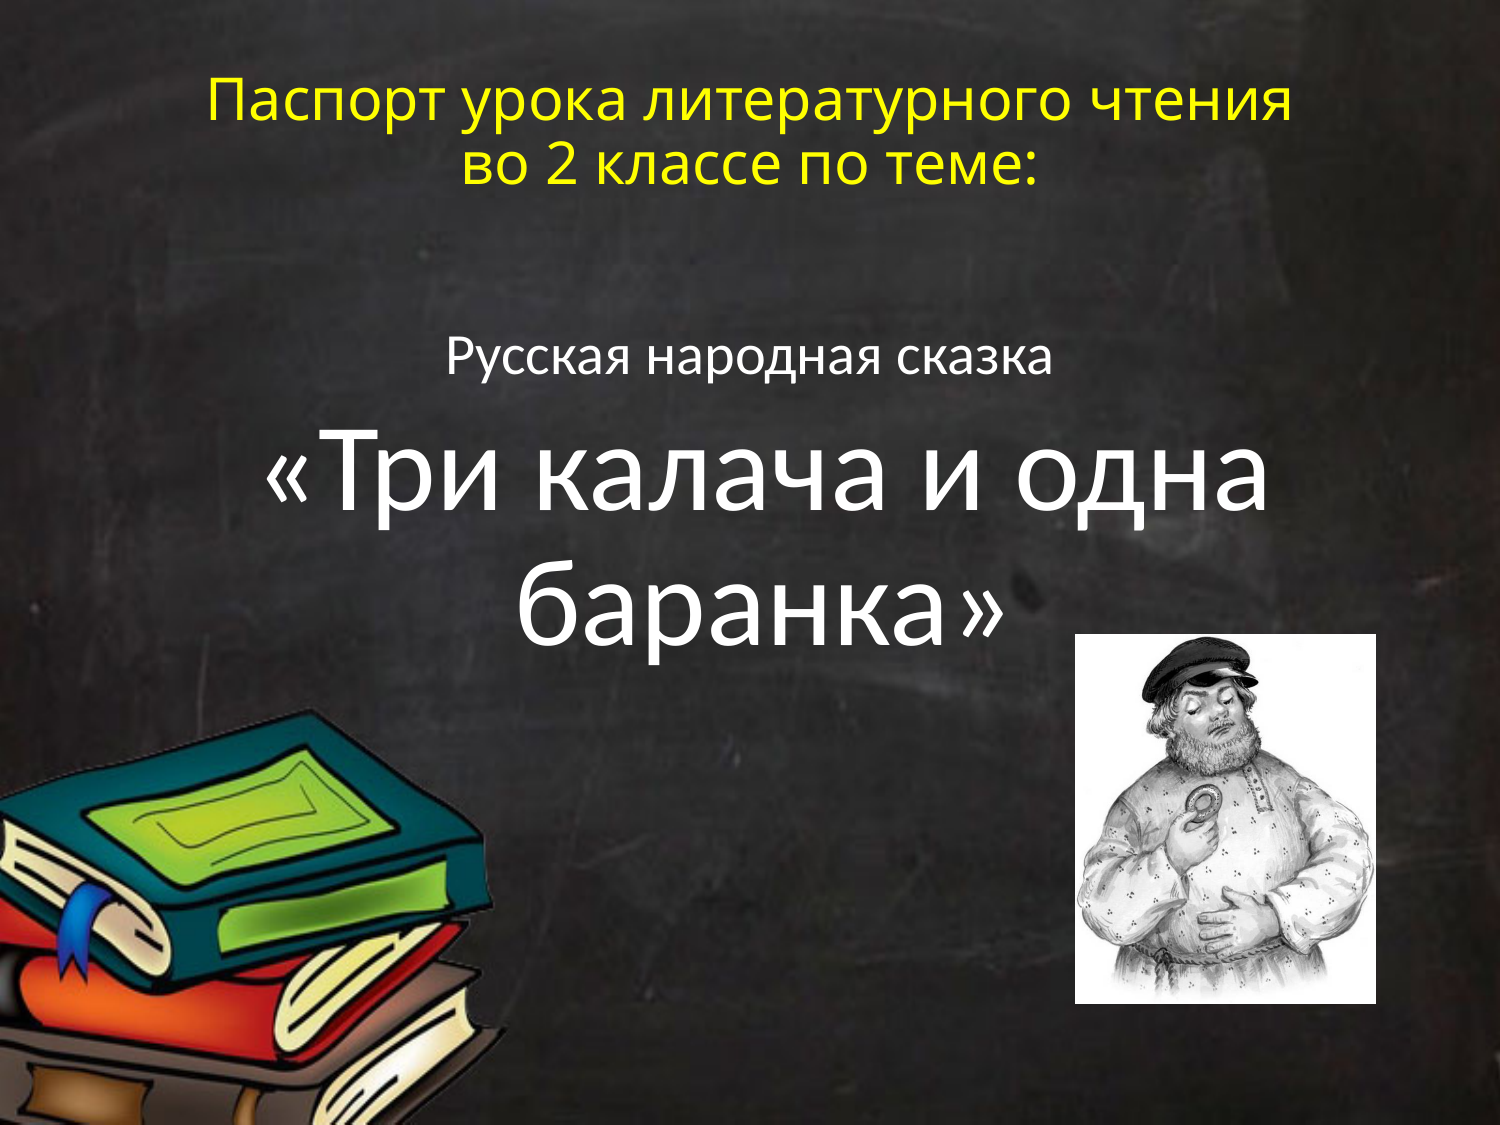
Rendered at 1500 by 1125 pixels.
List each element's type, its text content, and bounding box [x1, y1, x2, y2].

title Паспорт урока литературного чтения во 2 классе по теме: [103, 59, 1397, 248]
picture [0, 0, 1500, 1125]
list Русская народная сказка «Три калача и одна баранка» [103, 248, 1397, 1014]
